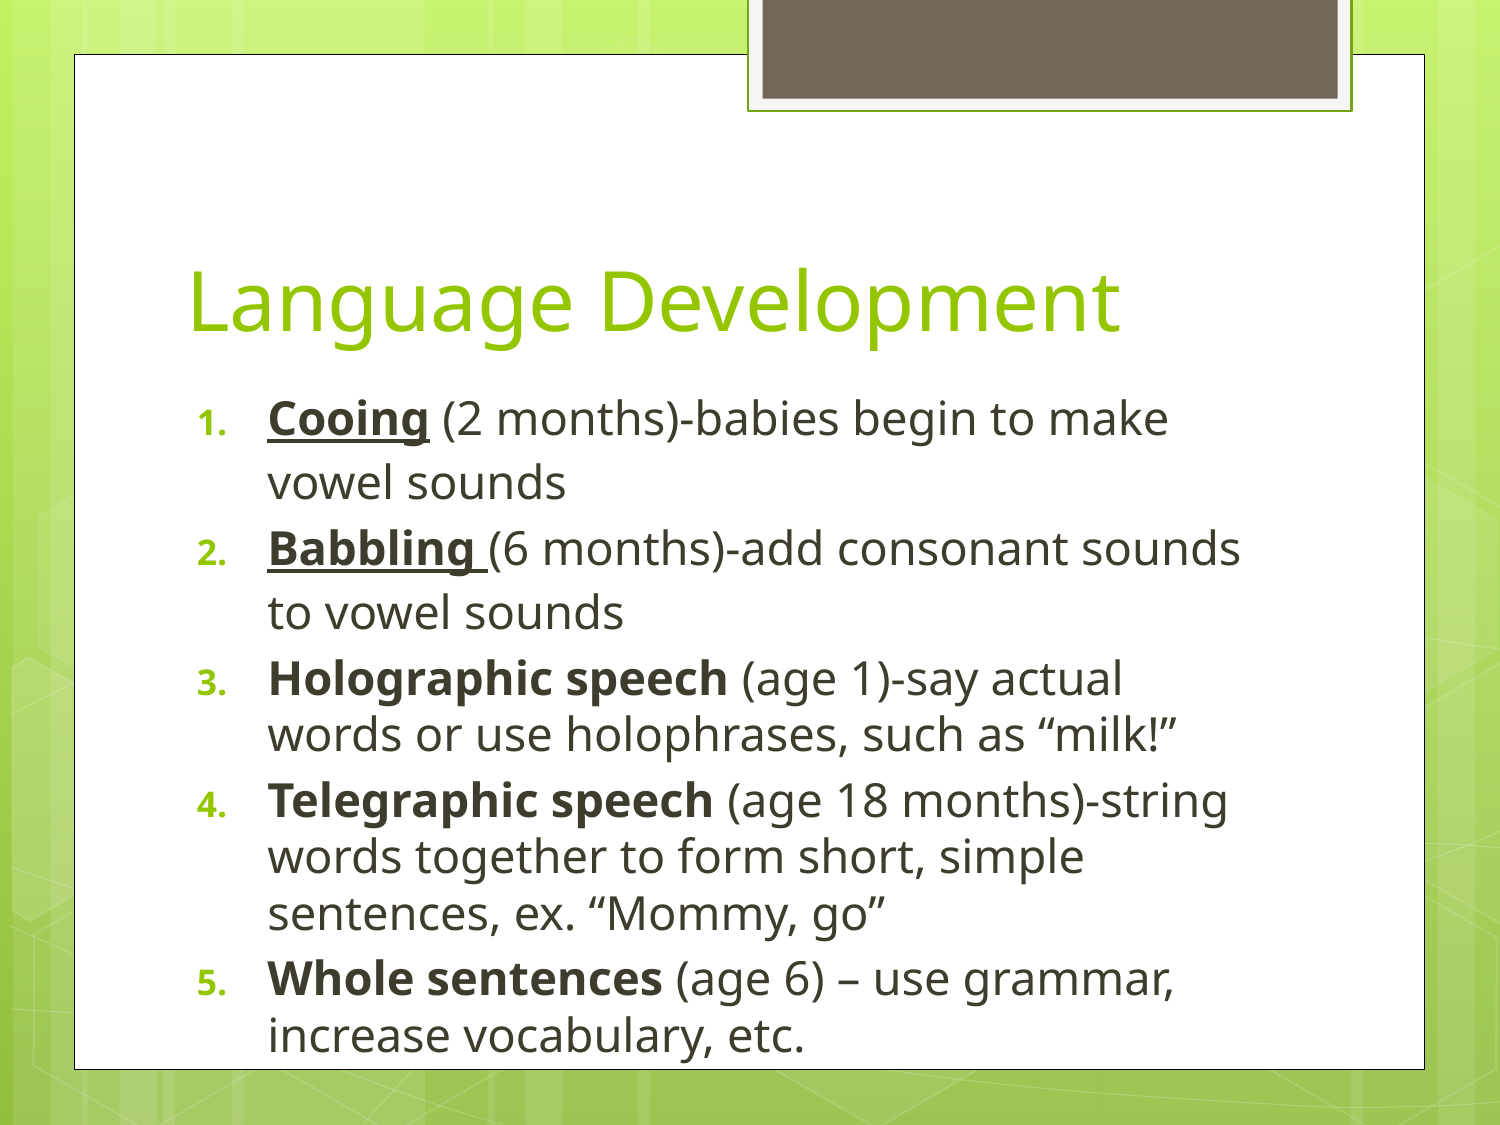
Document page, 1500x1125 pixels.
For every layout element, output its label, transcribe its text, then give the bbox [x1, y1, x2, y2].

list Cooing (2 months)-babies begin to make vowel sounds Babbling (6 months)-add consonant sounds to vowel sounds Holographic speech (age 1)-say actual words or use holophrases, such as “milk!” Telegraphic speech (age 18 months)-string words together to form short, simple sentences, ex. “Mommy, go” Whole sentences (age 6) – use grammar, increase vocabulary, etc. [171, 381, 1283, 1075]
title Language Development [171, 168, 1324, 357]
